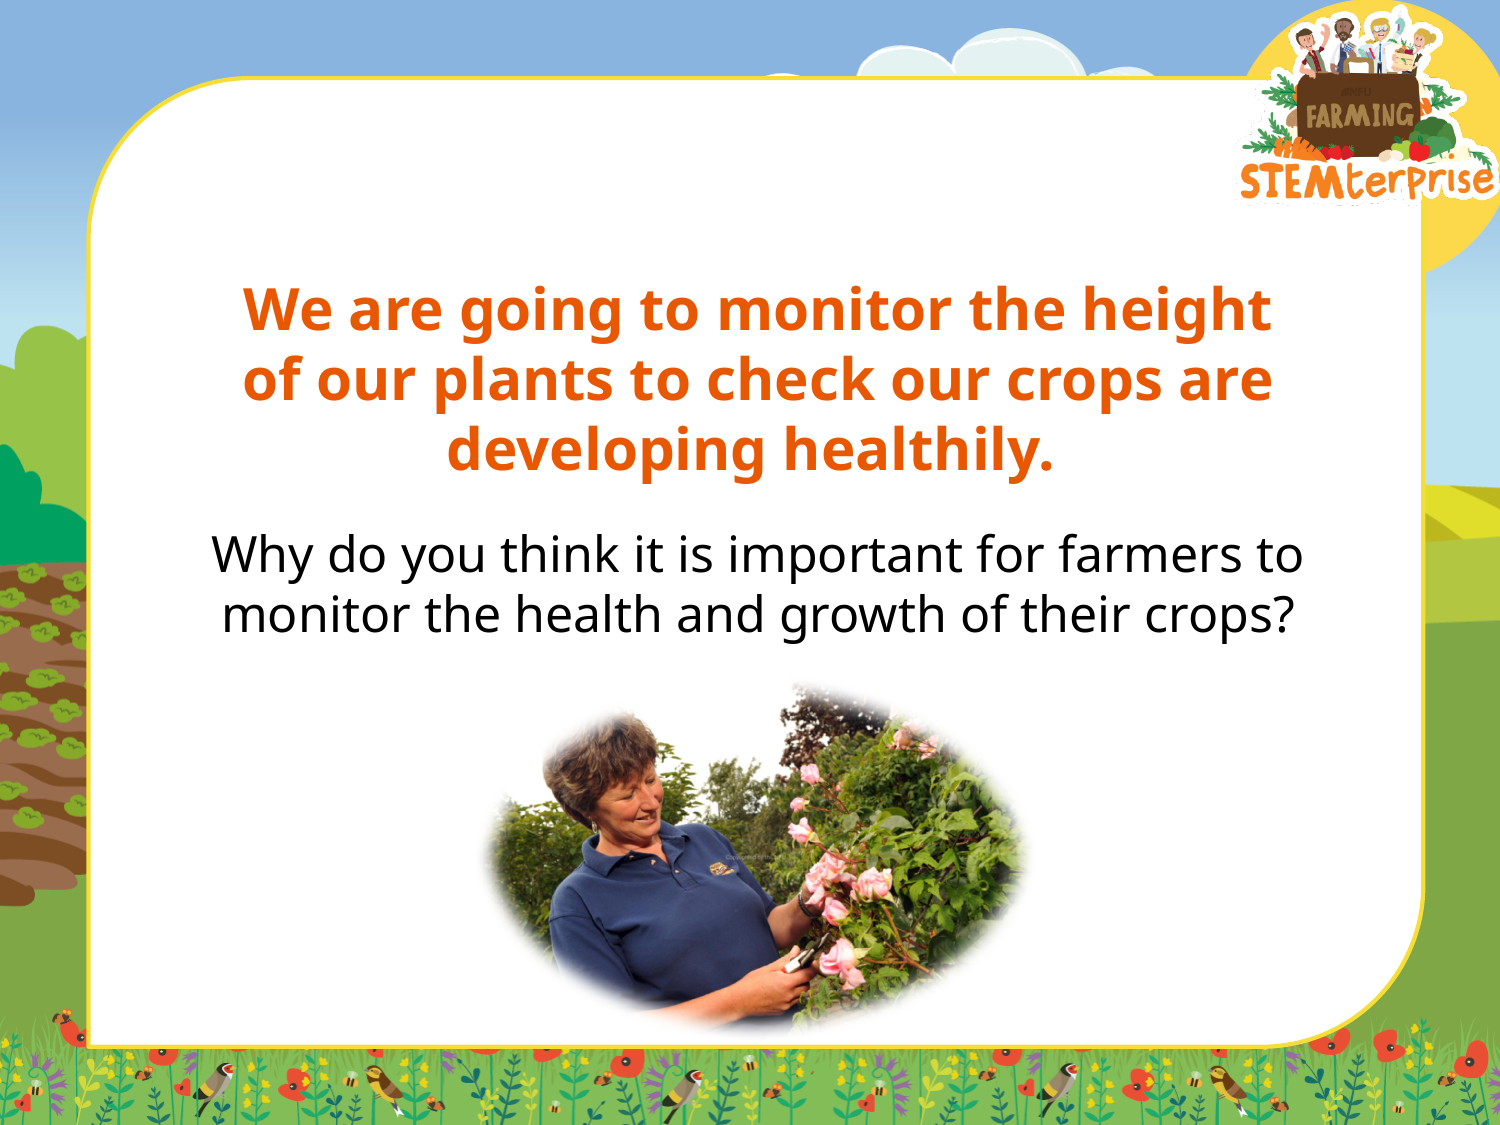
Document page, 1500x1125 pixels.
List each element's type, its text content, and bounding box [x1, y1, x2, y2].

picture [0, 0, 1500, 1125]
text_box We are going to monitor the height of our plants to check our crops are developing healthily. [197, 264, 1320, 490]
text_box Why do you think it is important for farmers to monitor the health and growth of their crops? [191, 515, 1326, 770]
text_box [86, 75, 1426, 1049]
